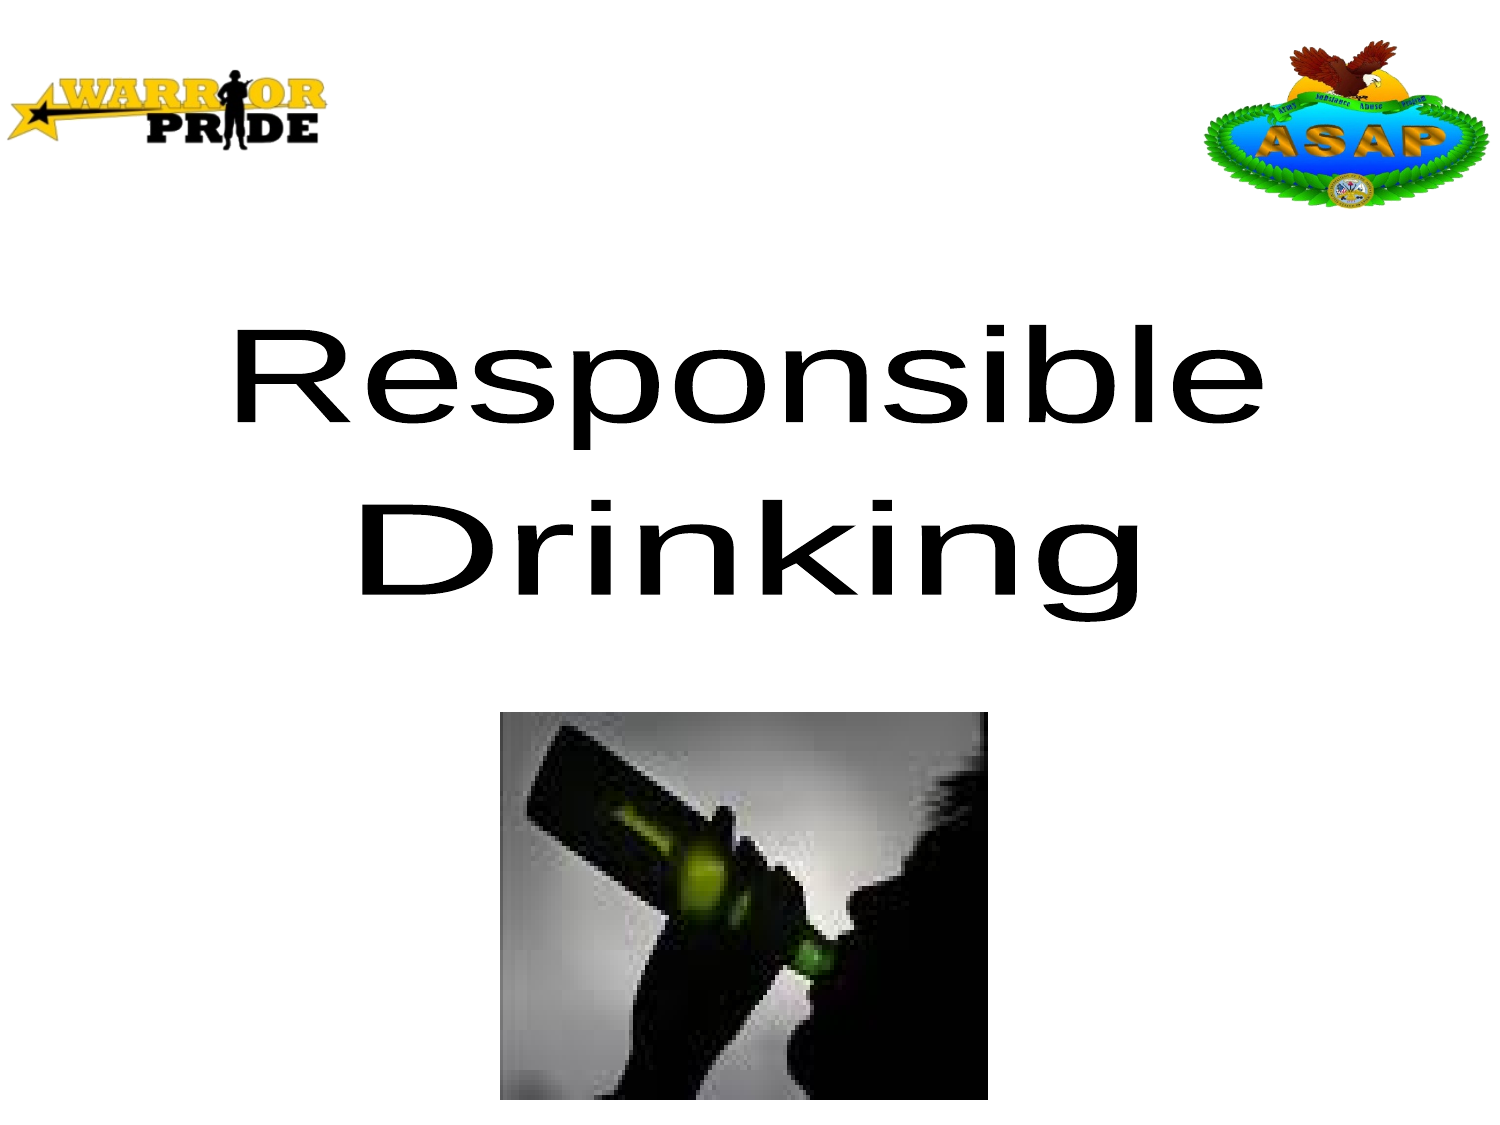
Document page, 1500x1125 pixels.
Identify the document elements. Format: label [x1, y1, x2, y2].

picture [1203, 37, 1500, 238]
picture [499, 712, 988, 1101]
picture [0, 0, 338, 250]
